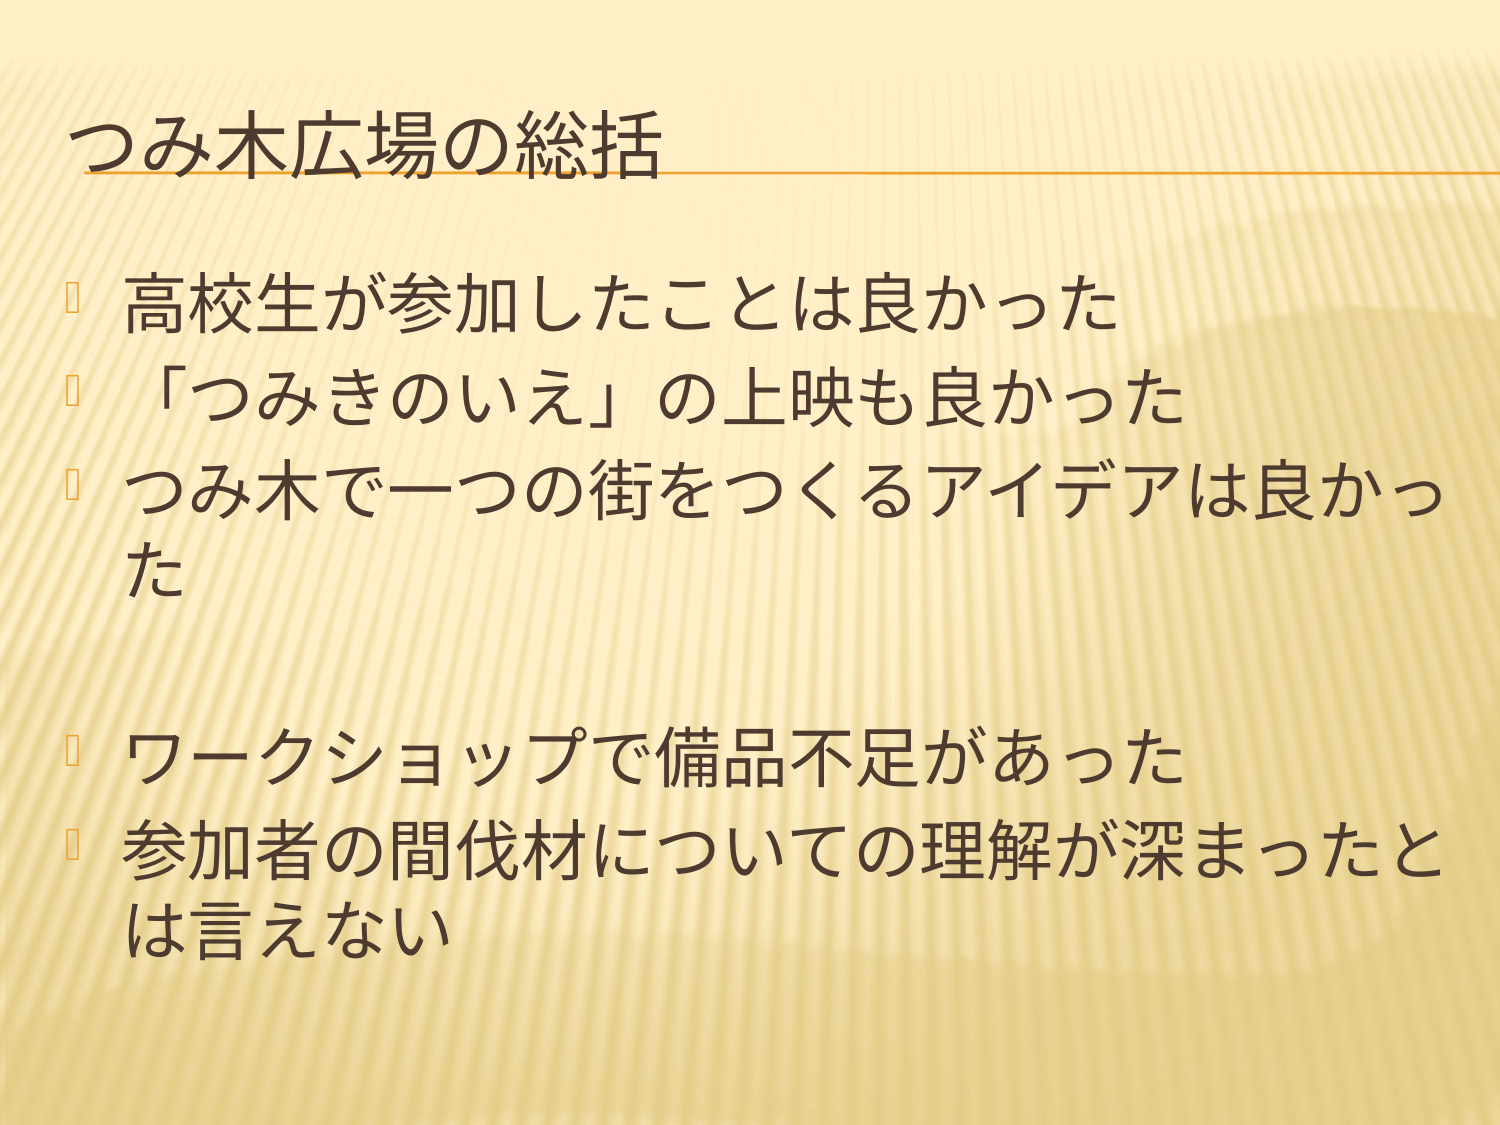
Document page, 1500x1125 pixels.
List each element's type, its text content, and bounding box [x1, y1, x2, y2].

title つみ木広場の総括 [50, 75, 1475, 213]
list 高校生が参加したことは良かった 「つみきのいえ」の上映も良かった つみ木で一つの街をつくるアイデアは良かった ワークショップで備品不足があった 参加者の間伐材についての理解が深まったとは言えない [50, 254, 1475, 998]
